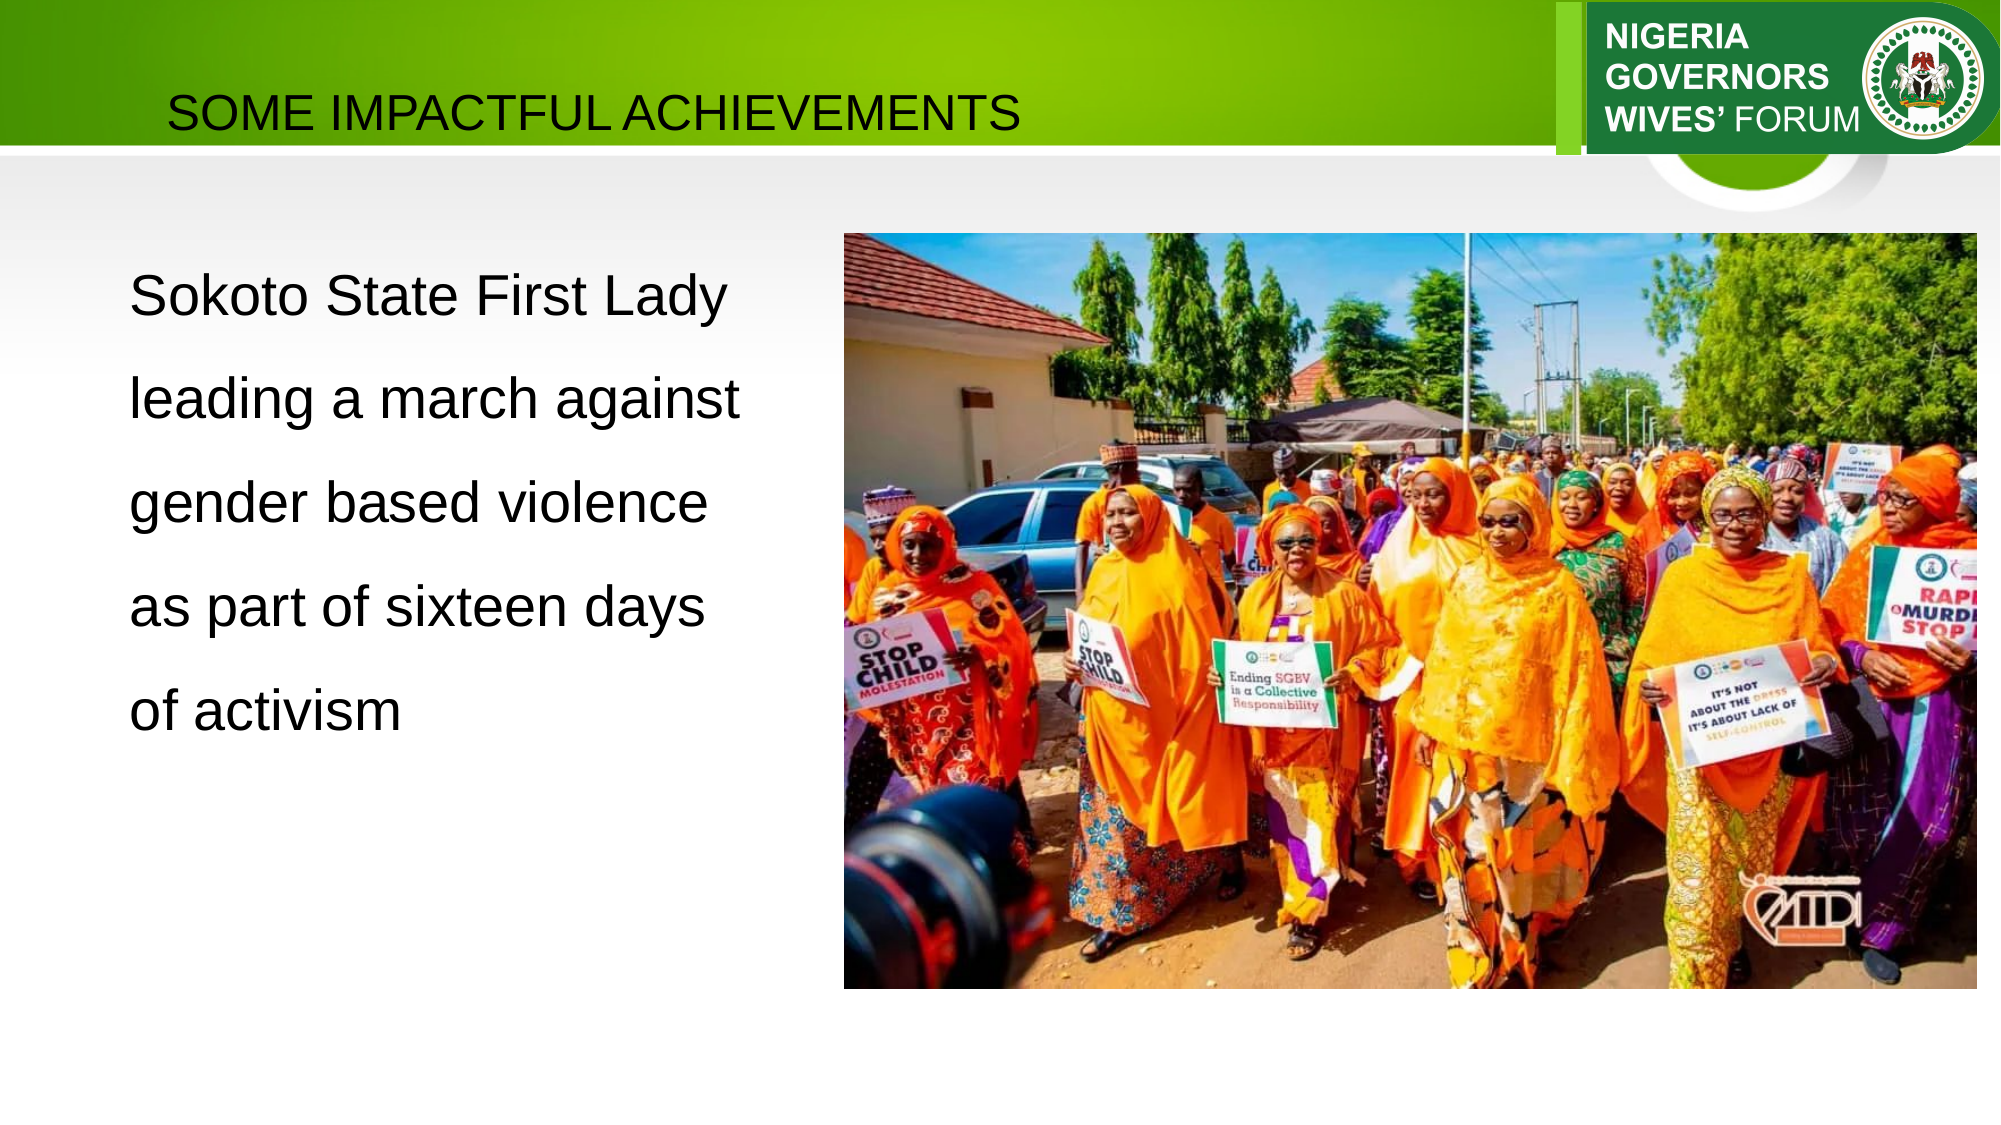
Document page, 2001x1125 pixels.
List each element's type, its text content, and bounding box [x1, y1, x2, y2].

text_box SOME IMPACTFUL ACHIEVEMENTS [137, 39, 1221, 149]
picture [0, 0, 2001, 1125]
text_box Sokoto State First Lady leading a march against gender based violence as part of sixteen days of activism [114, 166, 784, 754]
